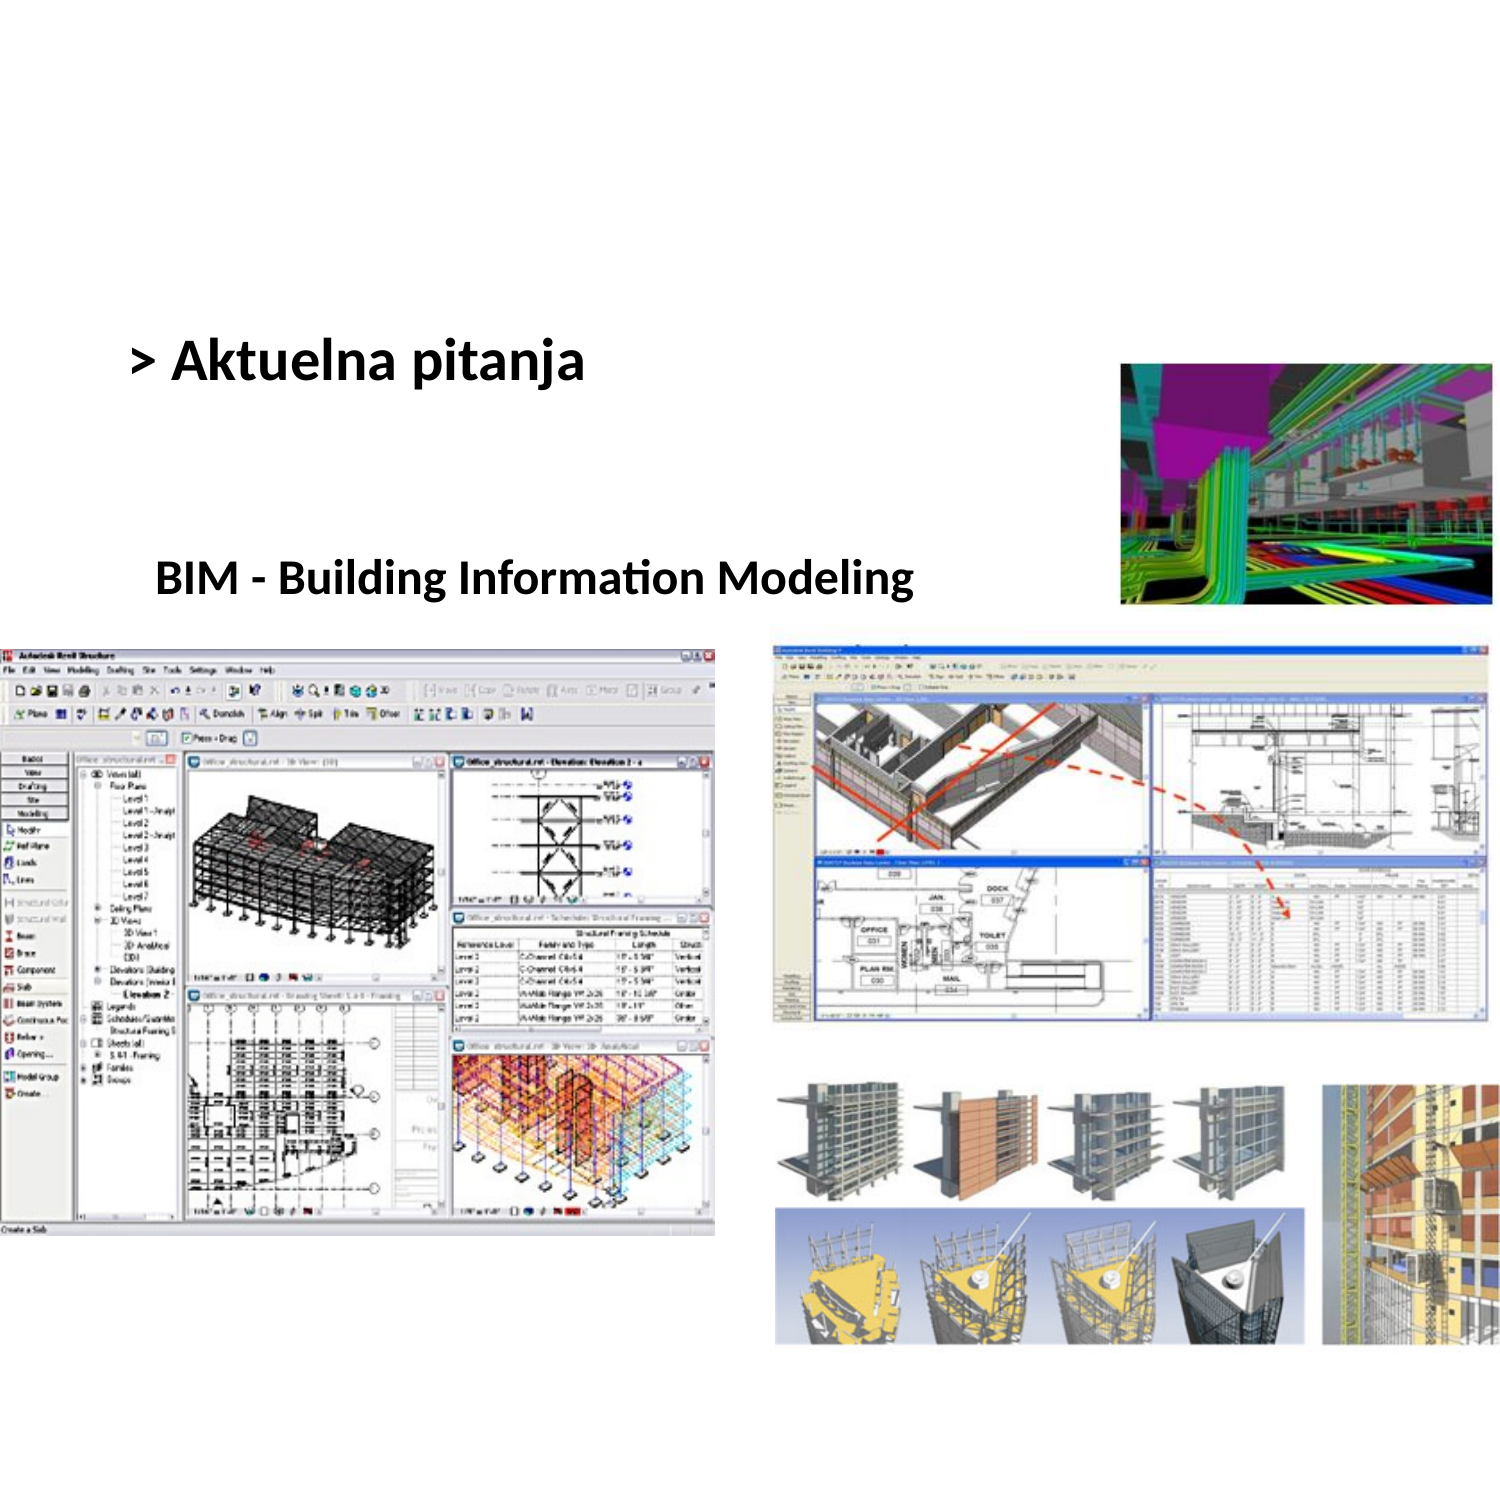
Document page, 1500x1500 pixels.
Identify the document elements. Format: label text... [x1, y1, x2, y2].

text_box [0, 361, 1500, 1353]
text_box > Aktuelna pitanja [112, 312, 1500, 361]
